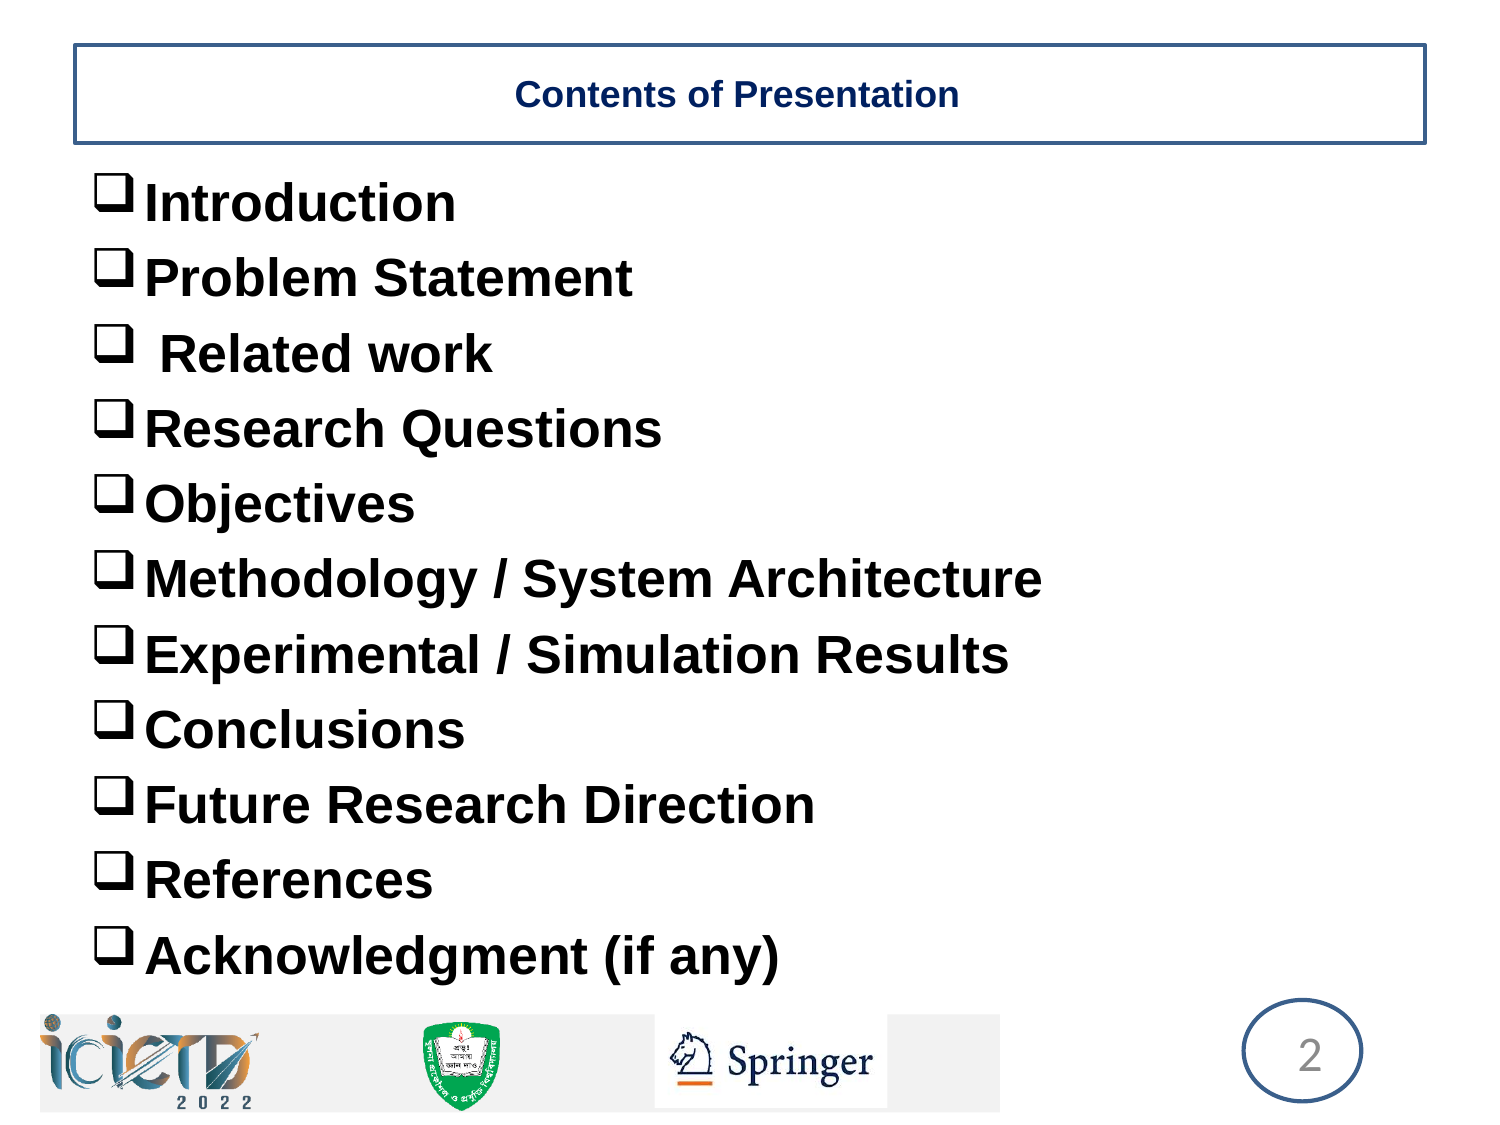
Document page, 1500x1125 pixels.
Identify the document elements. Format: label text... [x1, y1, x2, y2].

picture [423, 1022, 500, 1111]
picture [654, 1012, 888, 1108]
title Contents of Presentation [75, 62, 1400, 124]
list Introduction Problem Statement Related work Research Questions Objectives Methodology / System Architecture Experimental / Simulation Results Conclusions Future Research Direction References Acknowledgment (if any) [75, 160, 1425, 1002]
picture [40, 1014, 263, 1112]
